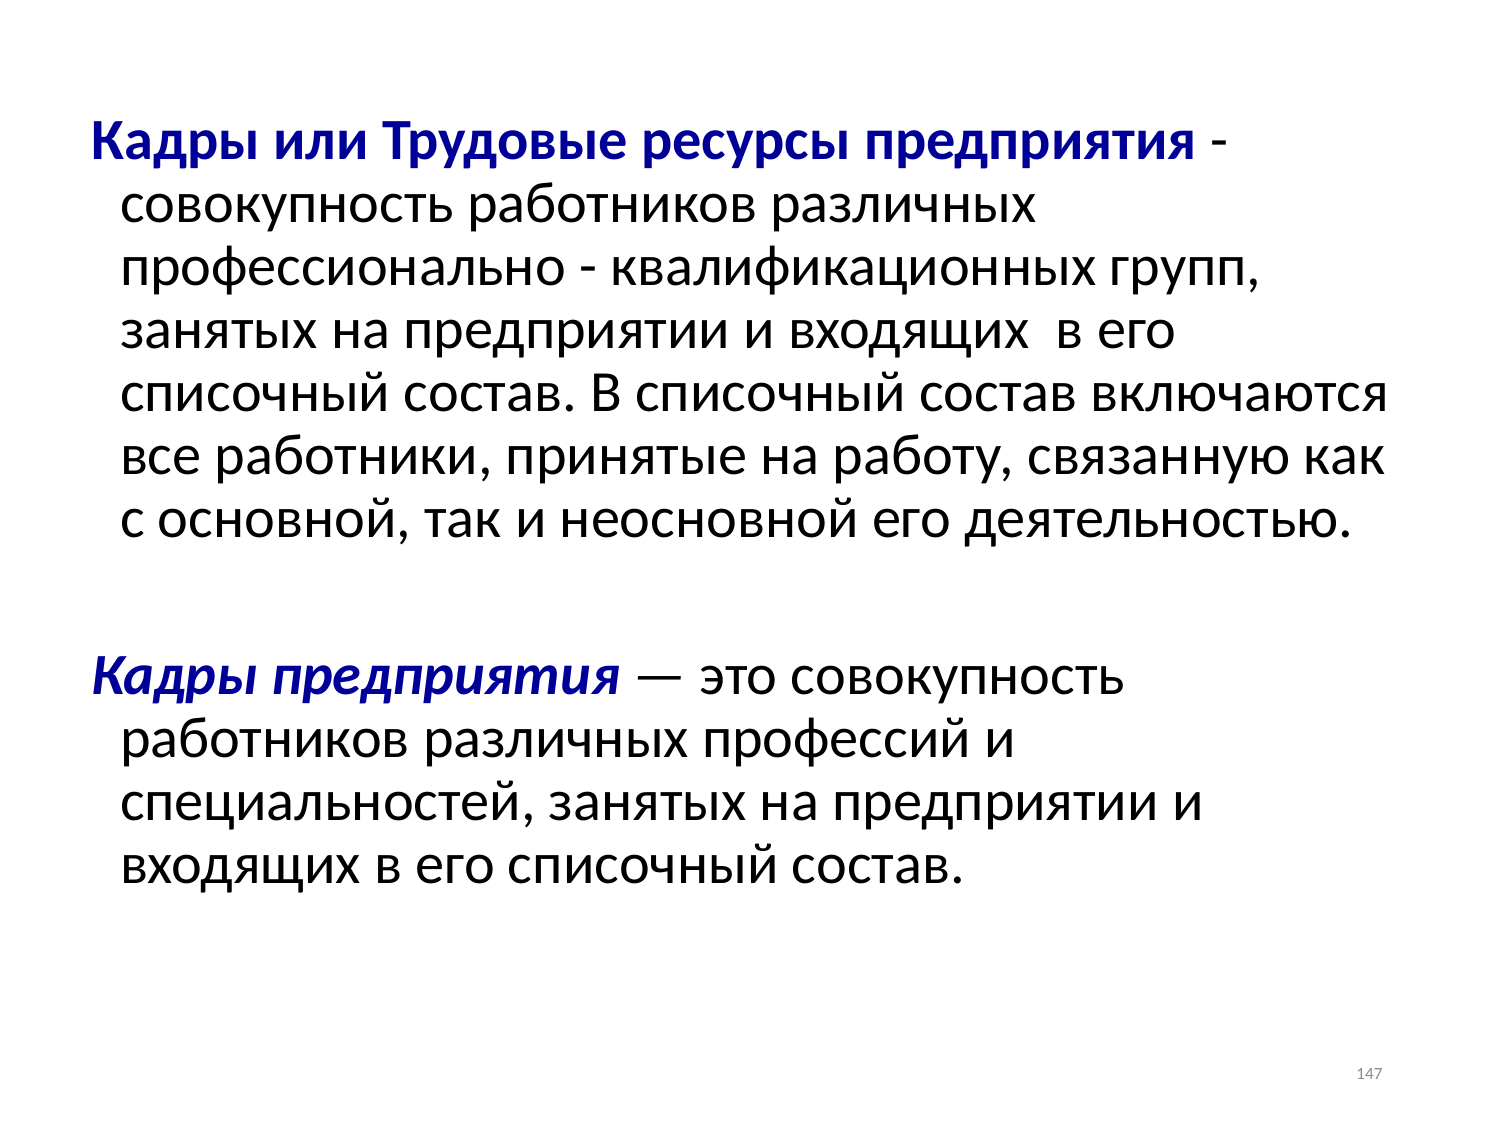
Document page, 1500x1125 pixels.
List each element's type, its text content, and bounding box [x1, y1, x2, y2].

list Кадры или Трудовые ресурсы предприятия - совокупность работников различных профессионально - квалификационных групп, занятых на предприятии и входящих в его списочный состав. В списочный состав включаются все работники, принятые на работу, связанную как с основной, так и неосновной его деятельностью. Кадры предприятия — это совокупность работников различных профессий и специальностей, занятых на предприятии и входящих в его списочный состав. [76, 101, 1427, 1010]
slide_number 147 [1060, 1042, 1398, 1103]
